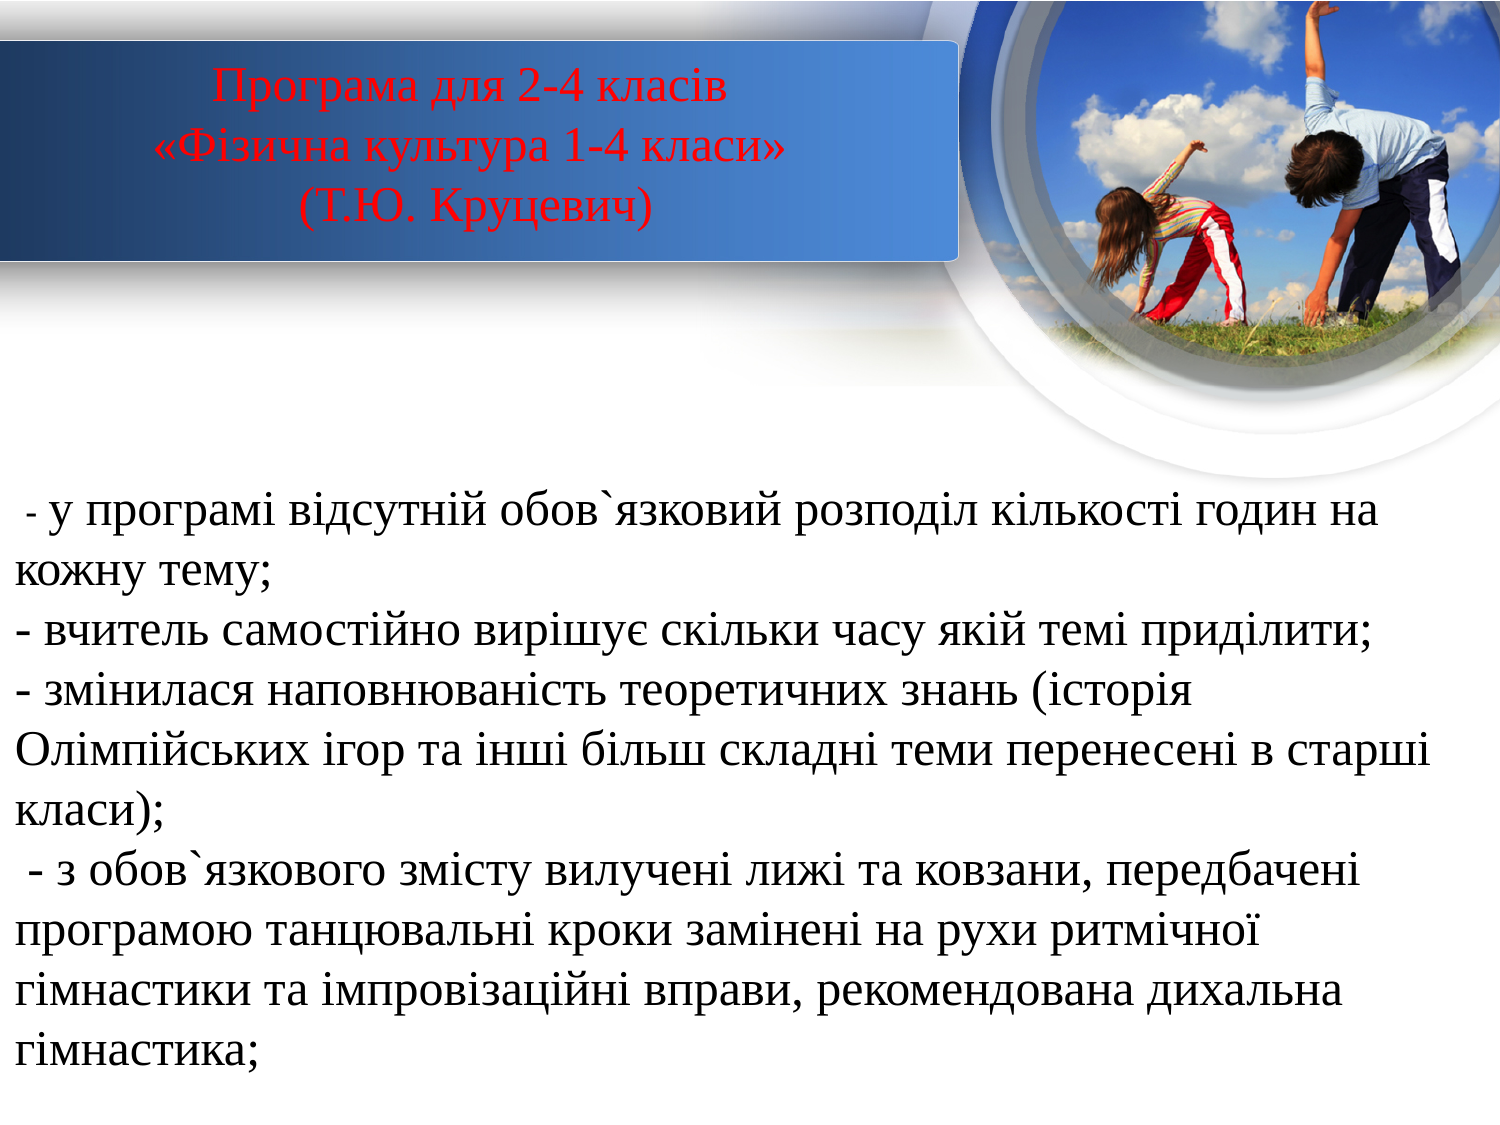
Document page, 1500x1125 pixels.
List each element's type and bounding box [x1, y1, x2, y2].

list [0, 1, 1500, 1125]
